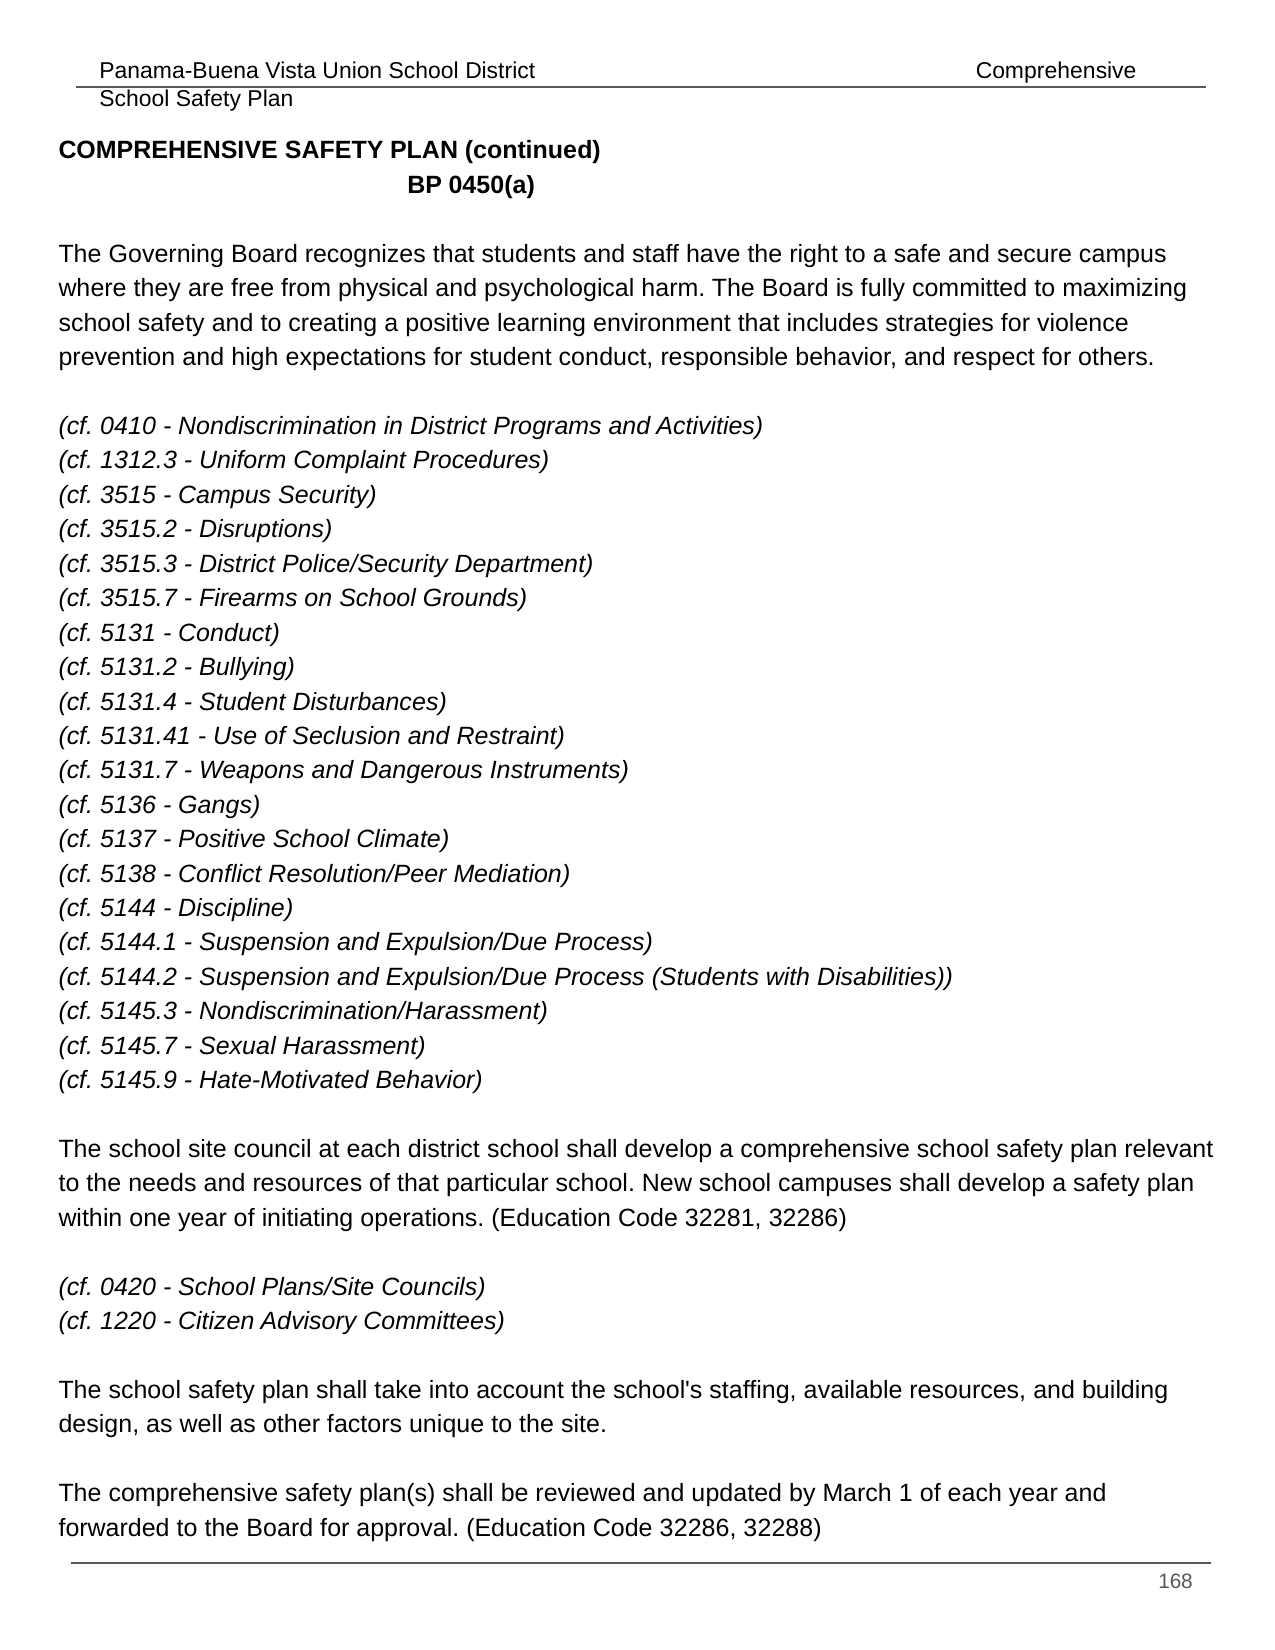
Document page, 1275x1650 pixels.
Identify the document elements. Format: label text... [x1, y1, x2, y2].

list COMPREHENSIVE SAFETY PLAN (continued) BP 0450(a) The Governing Board recognizes that students and staff have the right to a safe and secure campus where they are free from physical and psychological harm. The Board is fully committed to maximizing school safety and to creating a positive learning environment that includes strategies for violence prevention and high expectations for student conduct, responsible behavior, and respect for others. (cf. 0410 - Nondiscrimination in District Programs and Activities) (cf. 1312.3 - Uniform Complaint Procedures) (cf. 3515 - Campus Security) (cf. 3515.2 - Disruptions) (cf. 3515.3 - District Police/Security Department) (cf. 3515.7 - Firearms on School Grounds) (cf. 5131 - Conduct) (cf. 5131.2 - Bullying) (cf. 5131.4 - Student Disturbances) (cf. 5131.41 - Use of Seclusion and Restraint) (cf. 5131.7 - Weapons and Dangerous Instruments) (cf. 5136 - Gangs) (cf. 5137 - Positive School Climate) (cf. 5138 - Conflict Resolution/Peer Mediation) (cf. 5144 - Discipline) (cf. 5144.1 - Suspension and Expulsion/Due Process) (cf. 5144.2 - Suspension and Expulsion/Due Process (Students with Disabilities)) (cf. 5145.3 - Nondiscrimination/Harassment) (cf. 5145.7 - Sexual Harassment) (cf. 5145.9 - Hate-Motivated Behavior) The school site council at each district school shall develop a comprehensive school safety plan relevant to the needs and resources of that particular school. New school campuses shall develop a safety plan within one year of initiating operations. (Education Code 32281, 32286) (cf. 0420 - School Plans/Site Councils) (cf. 1220 - Citizen Advisory Committees) The school safety plan shall take into account the school's staffing, available resources, and building design, as well as other factors unique to the site. The comprehensive safety plan(s) shall be reviewed and updated by March 1 of each year and forwarded to the Board for approval. (Education Code 32286, 32288) [43, 114, 1232, 1570]
slide_number ‹#› [1131, 1552, 1208, 1623]
